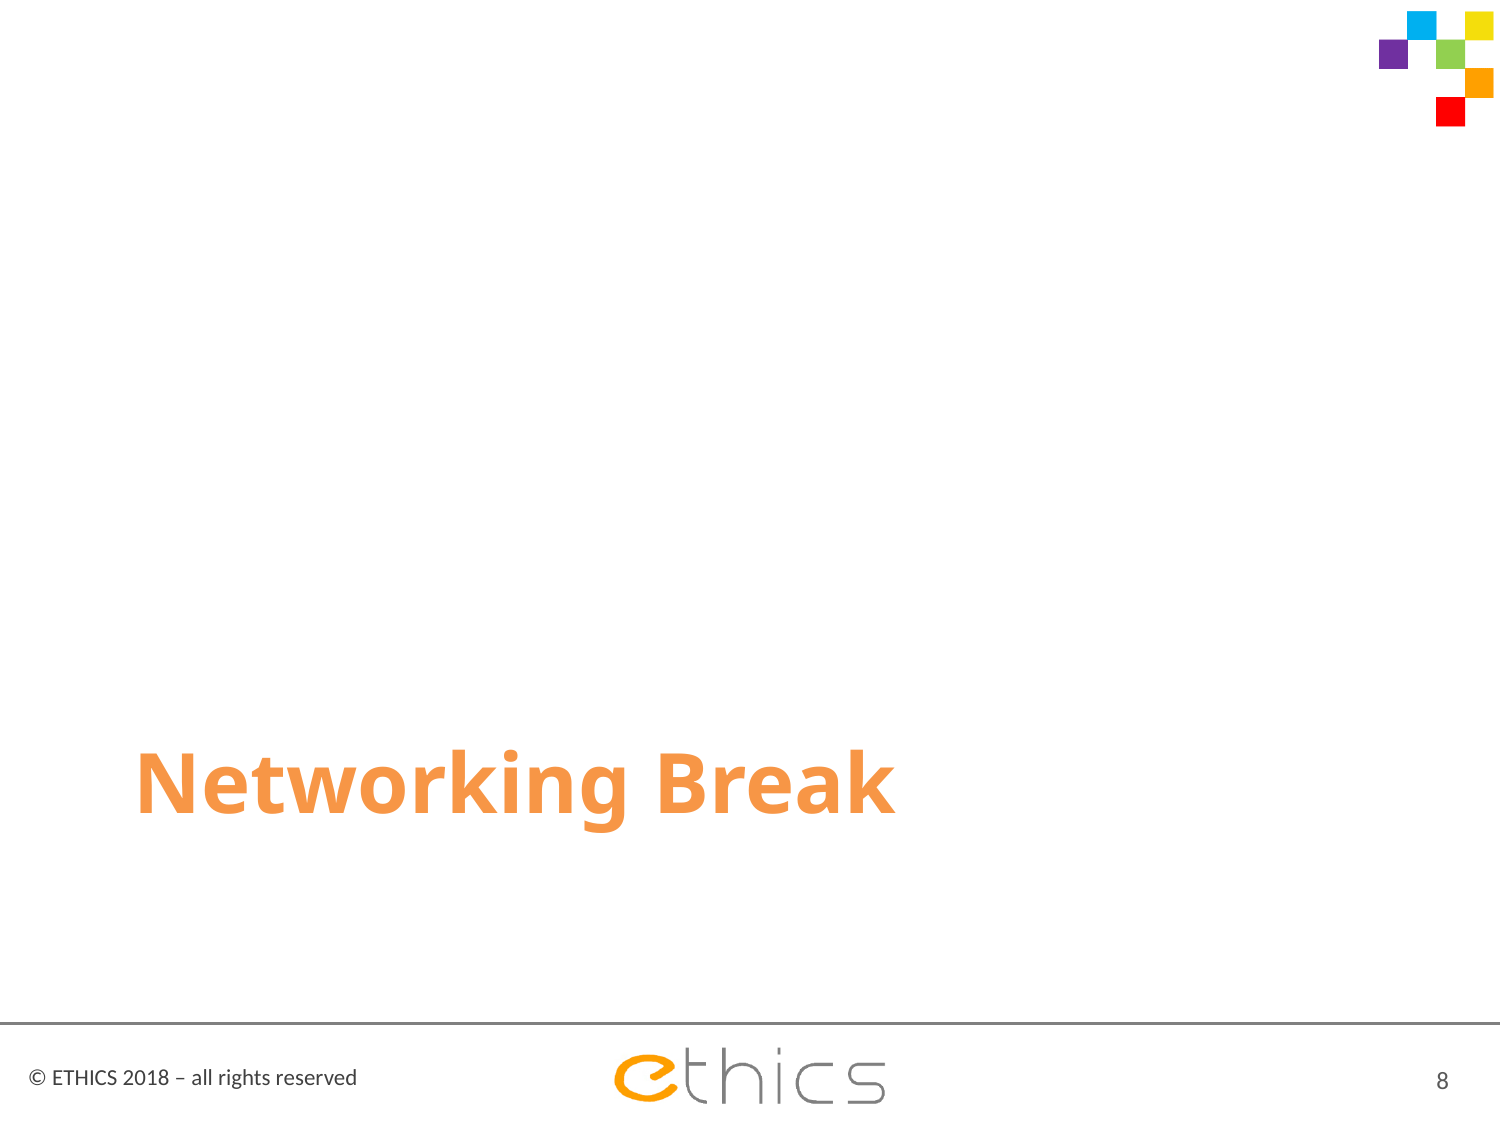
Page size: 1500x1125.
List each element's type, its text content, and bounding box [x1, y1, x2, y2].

title Networking Break [118, 722, 1394, 947]
picture [612, 1045, 888, 1107]
picture [1376, 7, 1496, 129]
